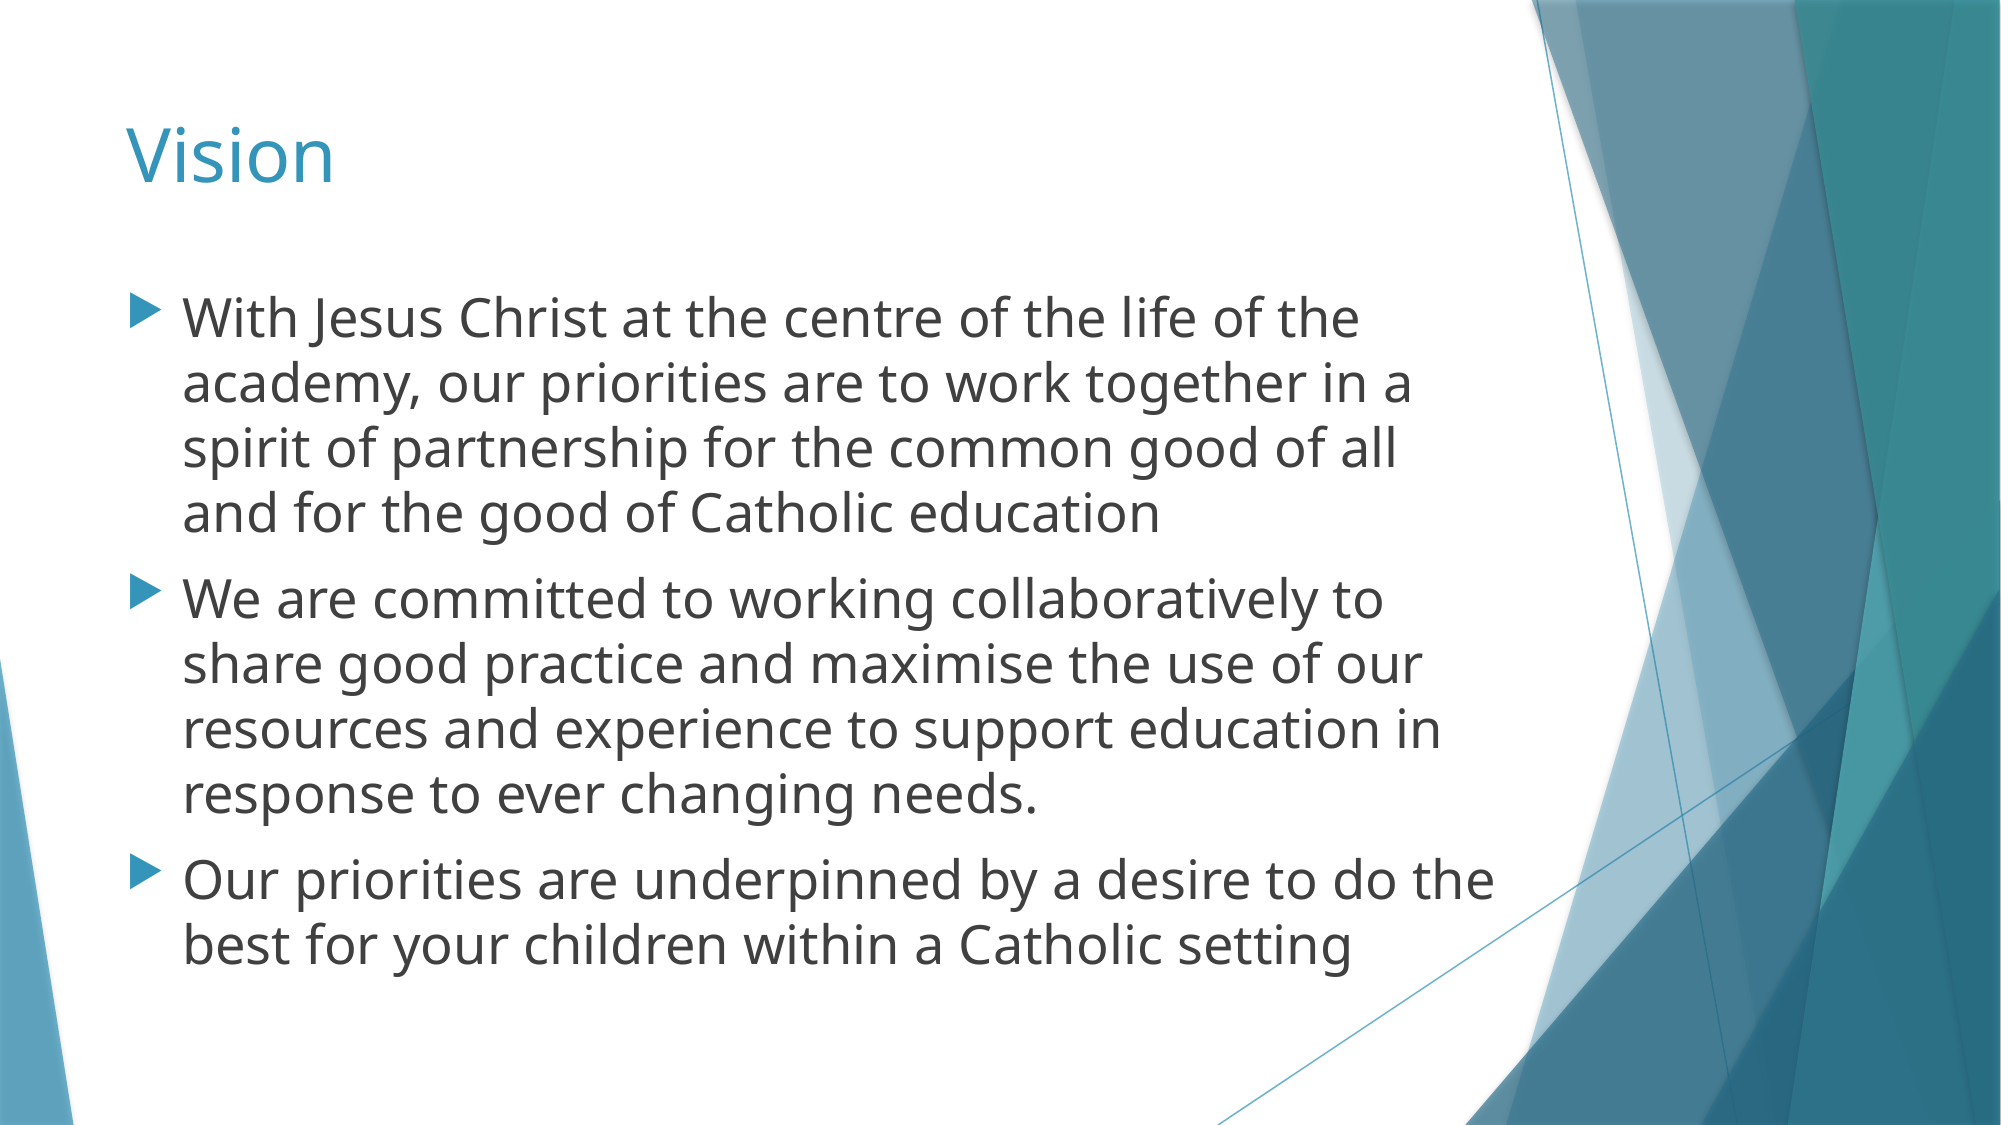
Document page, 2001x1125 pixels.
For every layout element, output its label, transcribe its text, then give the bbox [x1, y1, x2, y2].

title Vision [111, 99, 1522, 276]
list With Jesus Christ at the centre of the life of the academy, our priorities are to work together in a spirit of partnership for the common good of all and for the good of Catholic education We are committed to working collaboratively to share good practice and maximise the use of our resources and experience to support education in response to ever changing needs. Our priorities are underpinned by a desire to do the best for your children within a Catholic setting [111, 276, 1522, 913]
